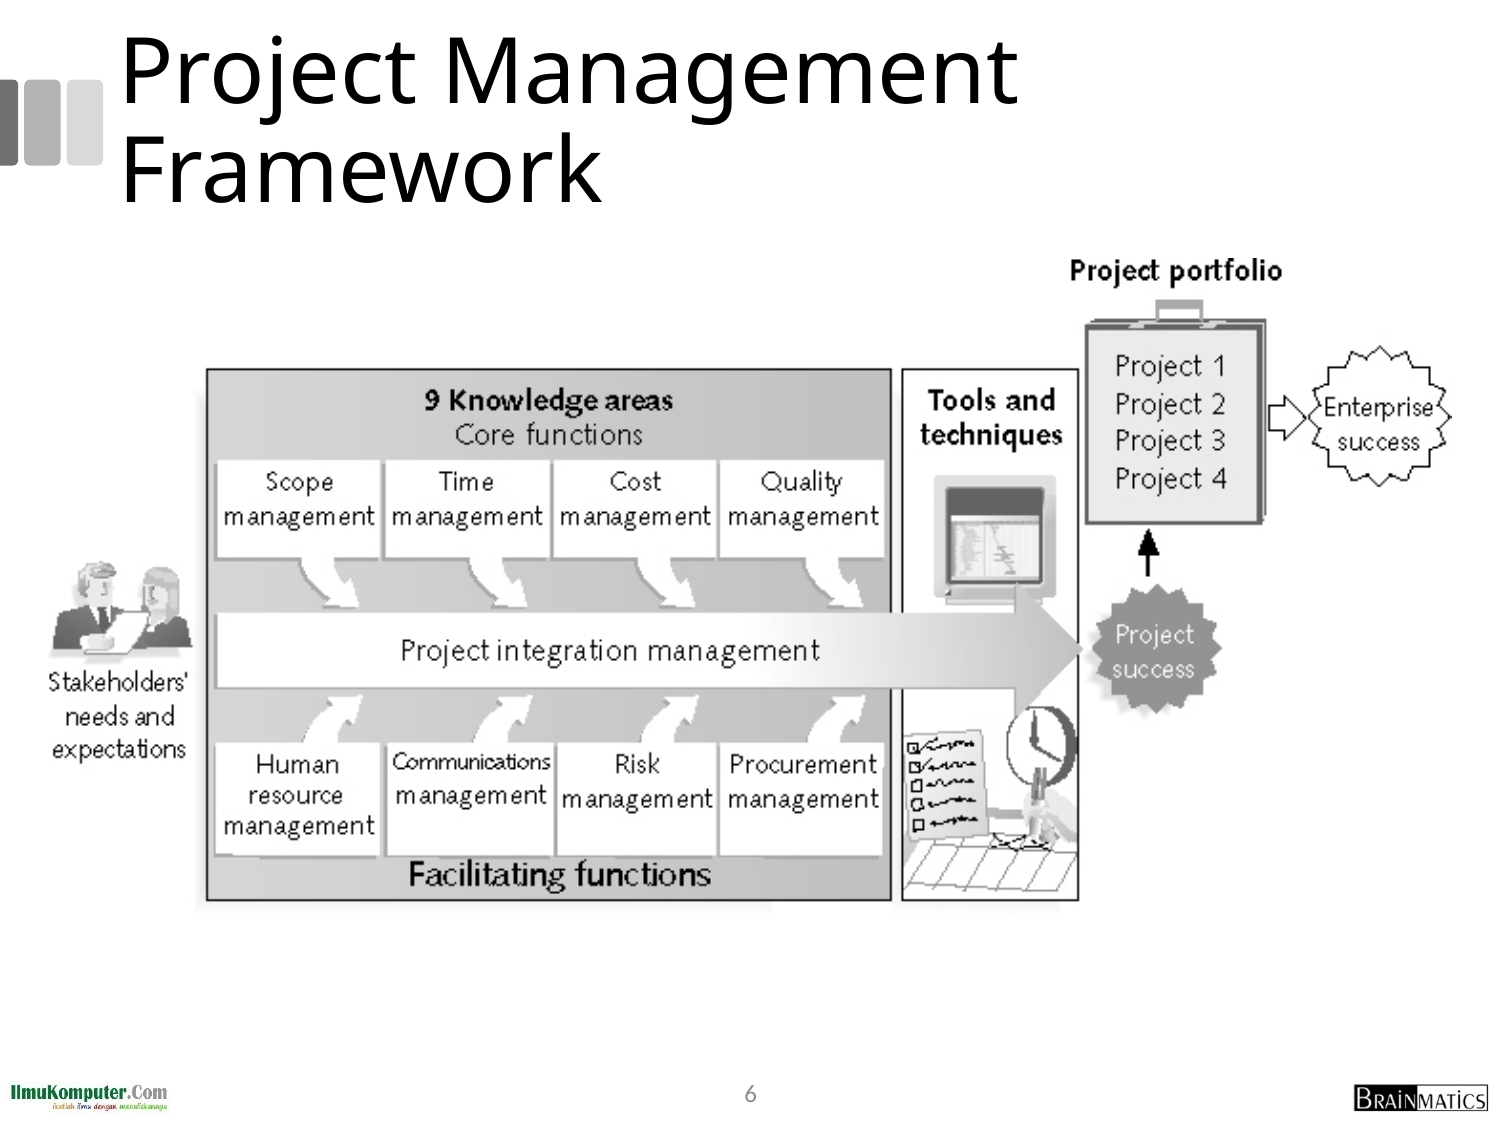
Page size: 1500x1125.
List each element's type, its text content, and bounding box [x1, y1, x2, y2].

picture [1351, 1081, 1491, 1115]
slide_number 6 [582, 1062, 920, 1123]
title Project Management Framework [103, 24, 1397, 222]
picture [48, 258, 1452, 915]
picture [4, 1081, 173, 1115]
